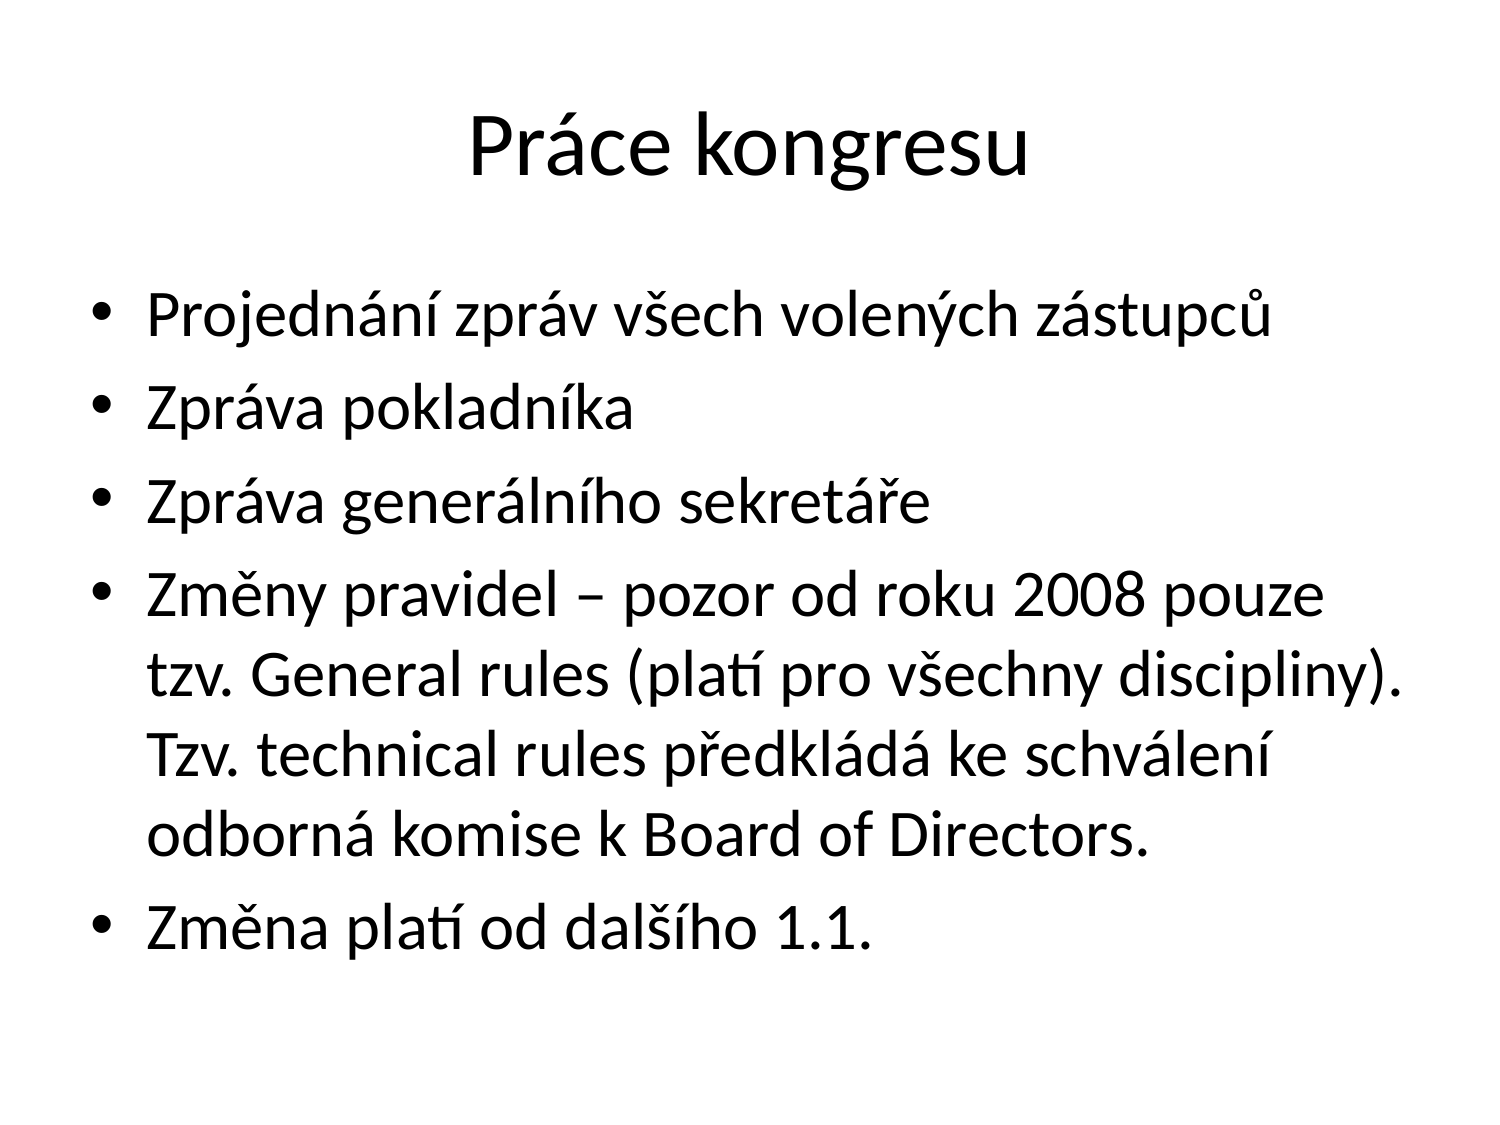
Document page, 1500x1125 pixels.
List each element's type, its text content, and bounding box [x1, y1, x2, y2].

list Projednání zpráv všech volených zástupců Zpráva pokladníka Zpráva generálního sekretáře Změny pravidel – pozor od roku 2008 pouze tzv. General rules (platí pro všechny discipliny). Tzv. technical rules předkládá ke schválení odborná komise k Board of Directors. Změna platí od dalšího 1.1. [75, 262, 1425, 1005]
title Práce kongresu [75, 45, 1425, 233]
